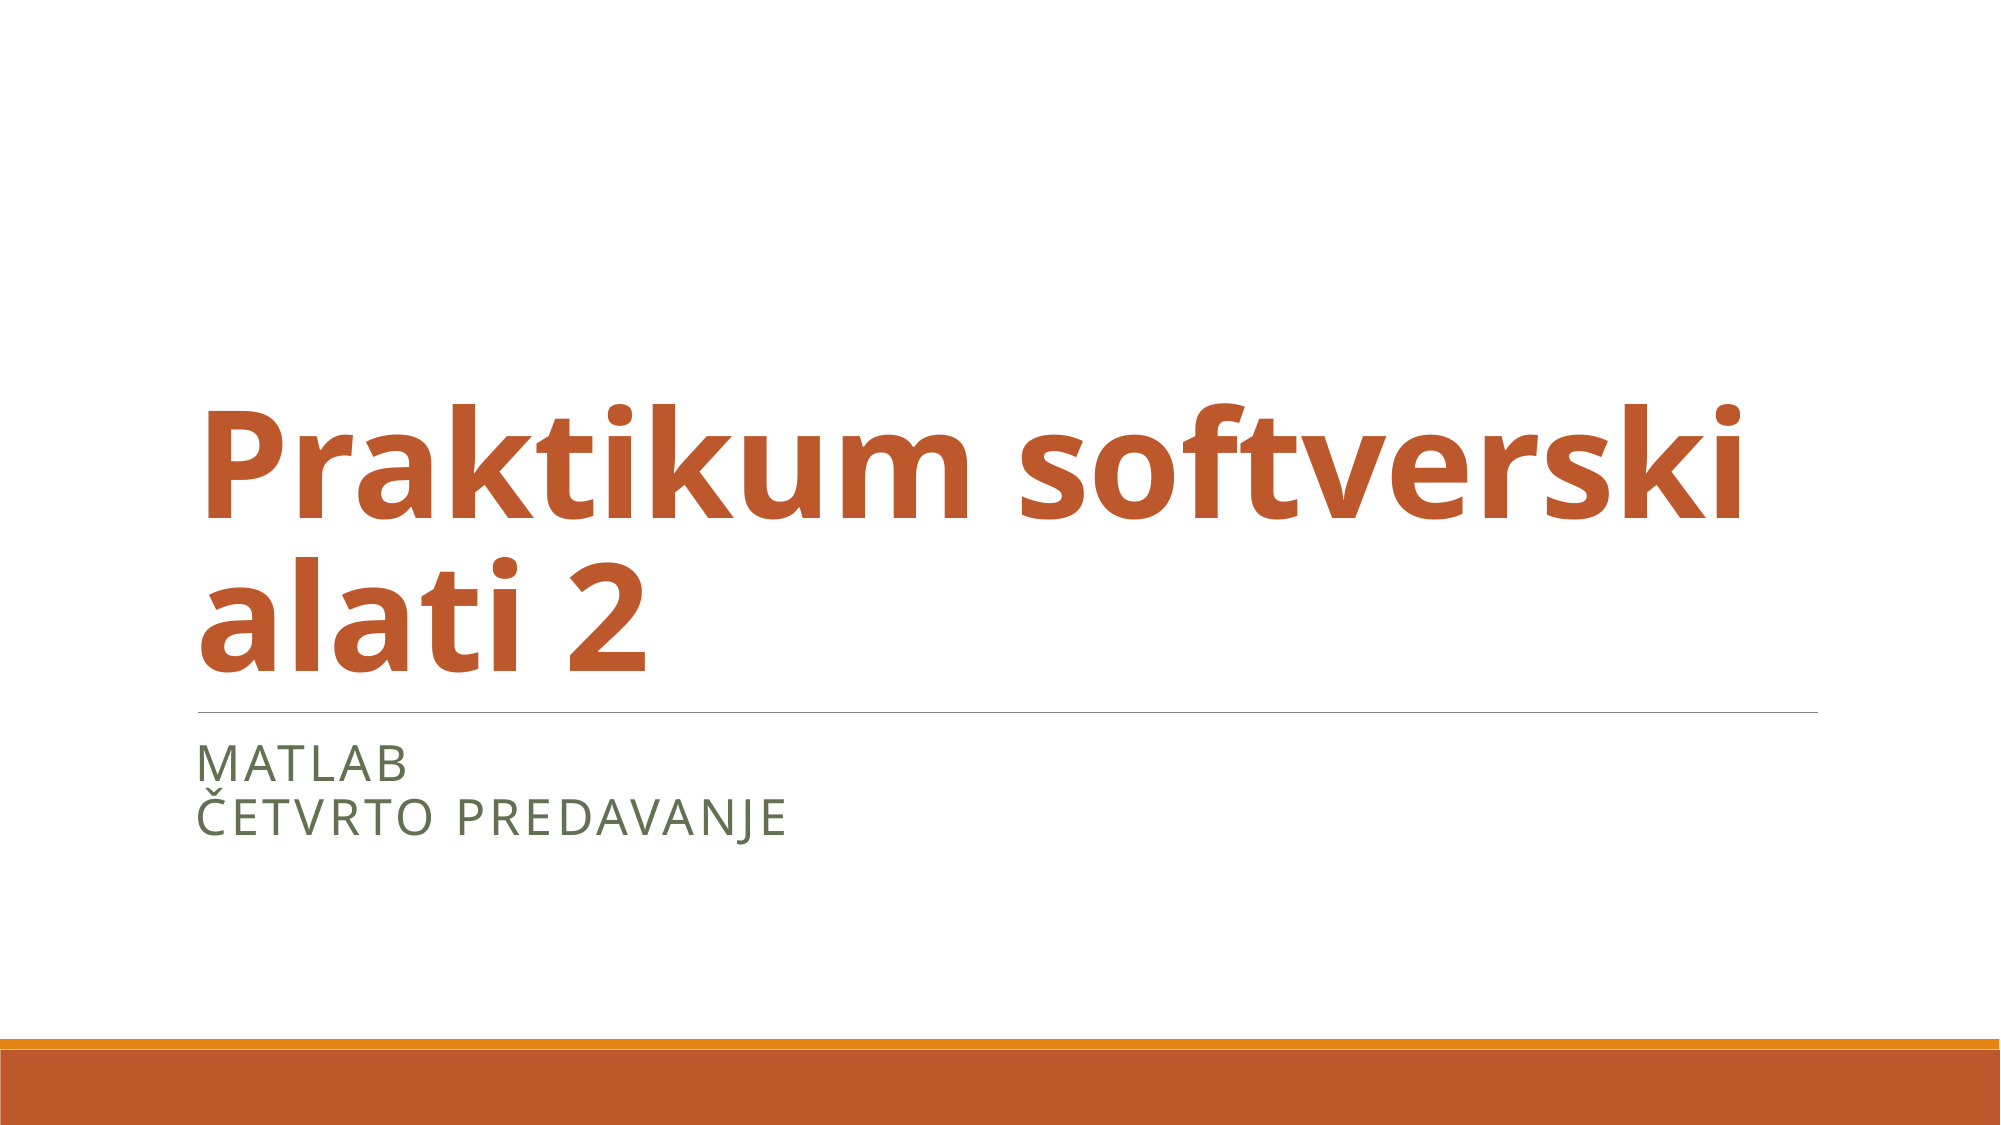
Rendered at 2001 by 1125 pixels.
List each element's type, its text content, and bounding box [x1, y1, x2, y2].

subtitle MATLAB četvrto predavanje [180, 730, 1831, 919]
title Praktikum softverski alati 2 [180, 124, 1830, 710]
